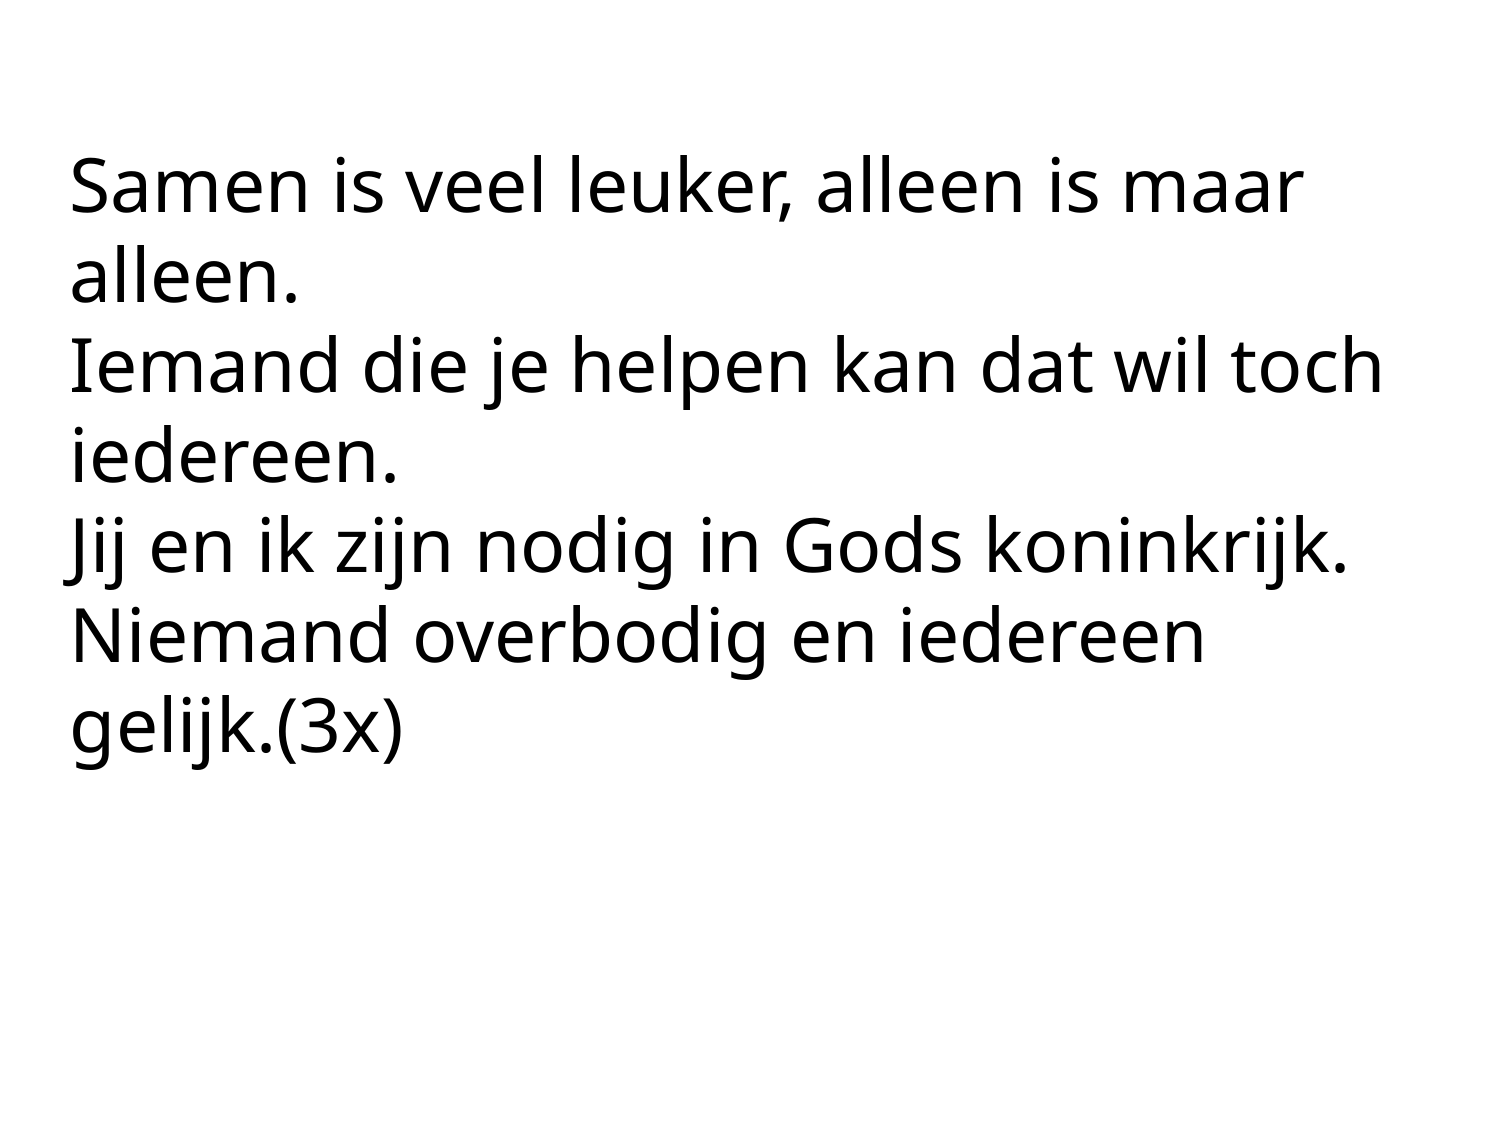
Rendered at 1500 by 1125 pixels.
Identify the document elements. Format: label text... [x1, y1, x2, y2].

text_box Samen is veel leuker, alleen is maar alleen. Iemand die je helpen kan dat wil toch iedereen. Jij en ik zijn nodig in Gods koninkrijk. Niemand overbodig en iedereen gelijk.(3x) [55, 130, 1447, 775]
